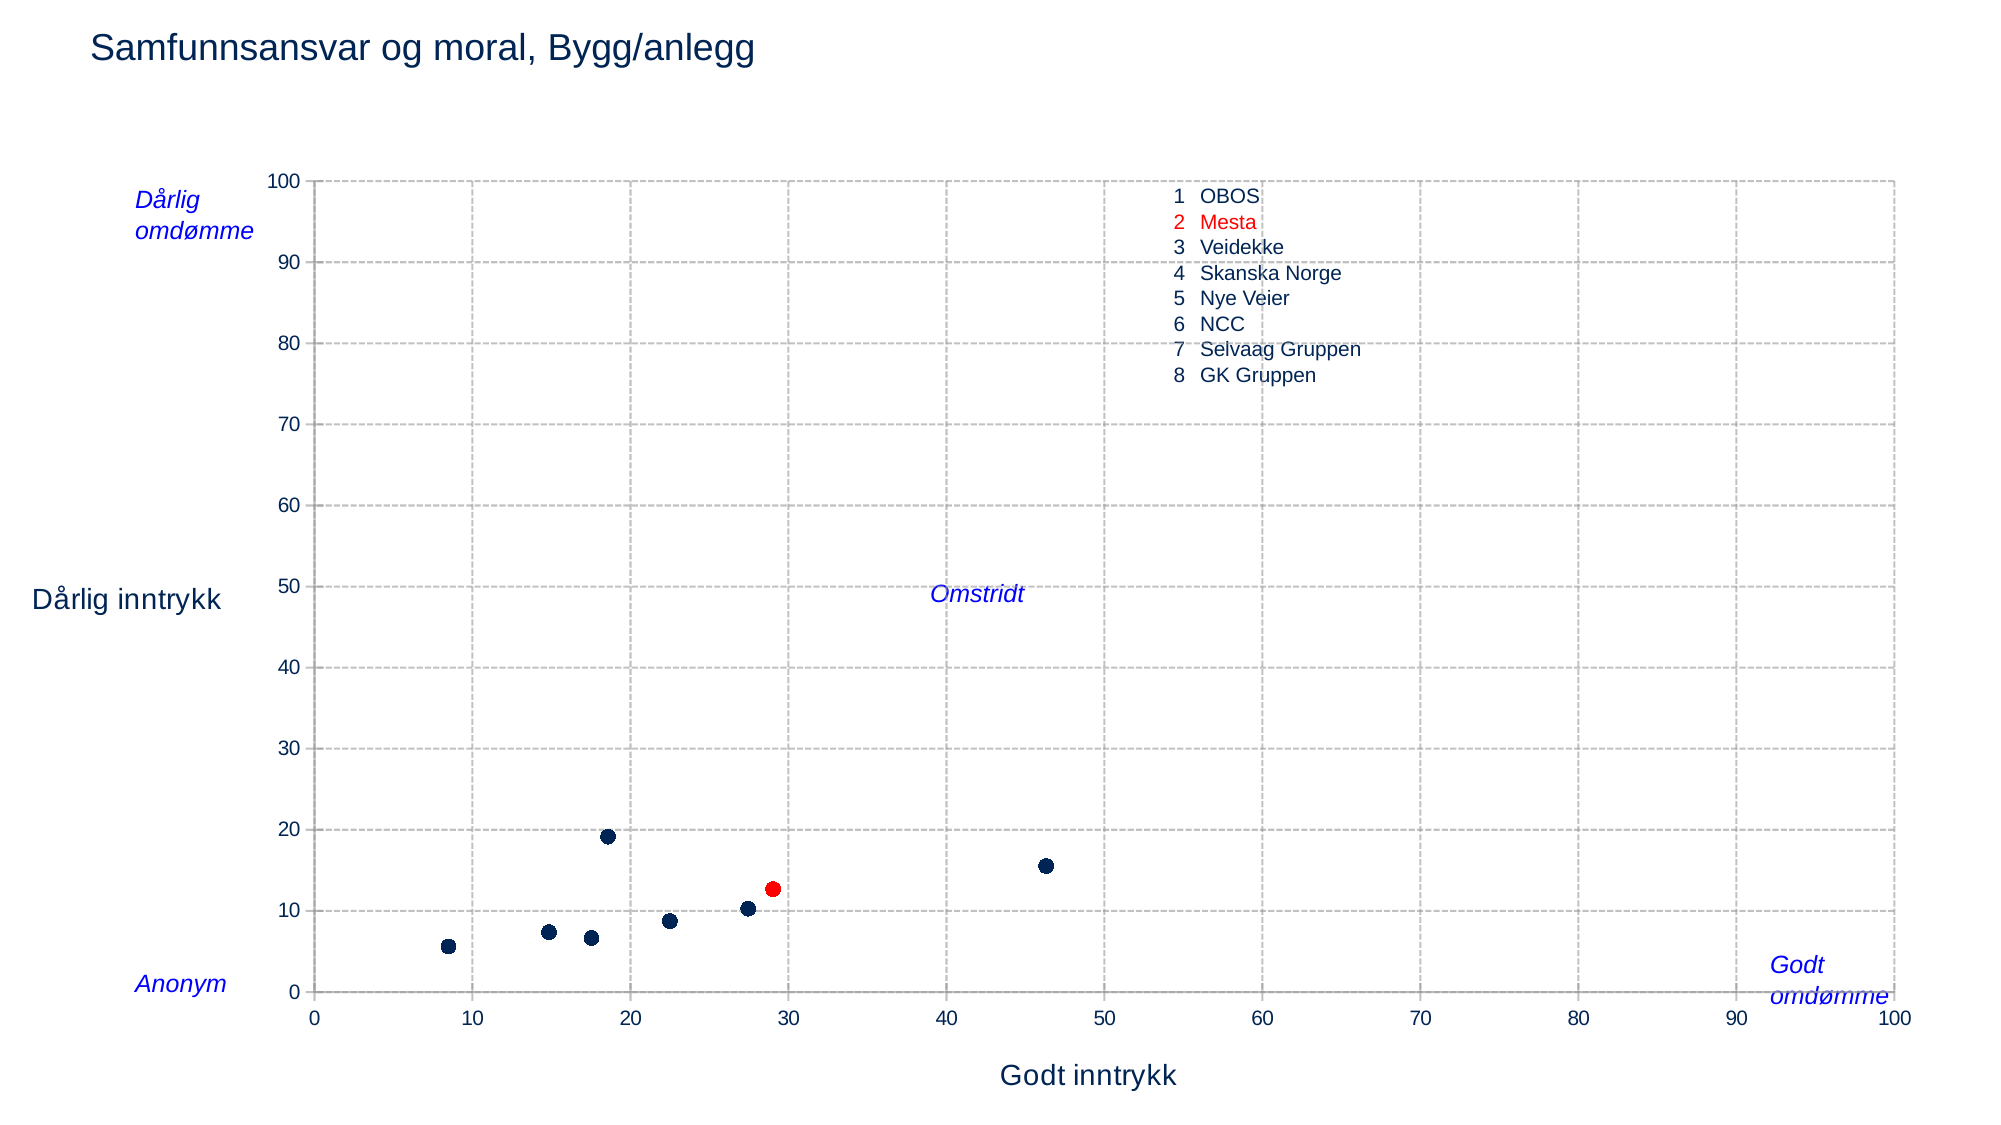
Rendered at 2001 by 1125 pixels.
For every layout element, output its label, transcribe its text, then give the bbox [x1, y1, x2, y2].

list Samfunnsansvar og moral, Bygg/anlegg [75, 15, 1950, 90]
chart [0, 149, 1951, 1125]
